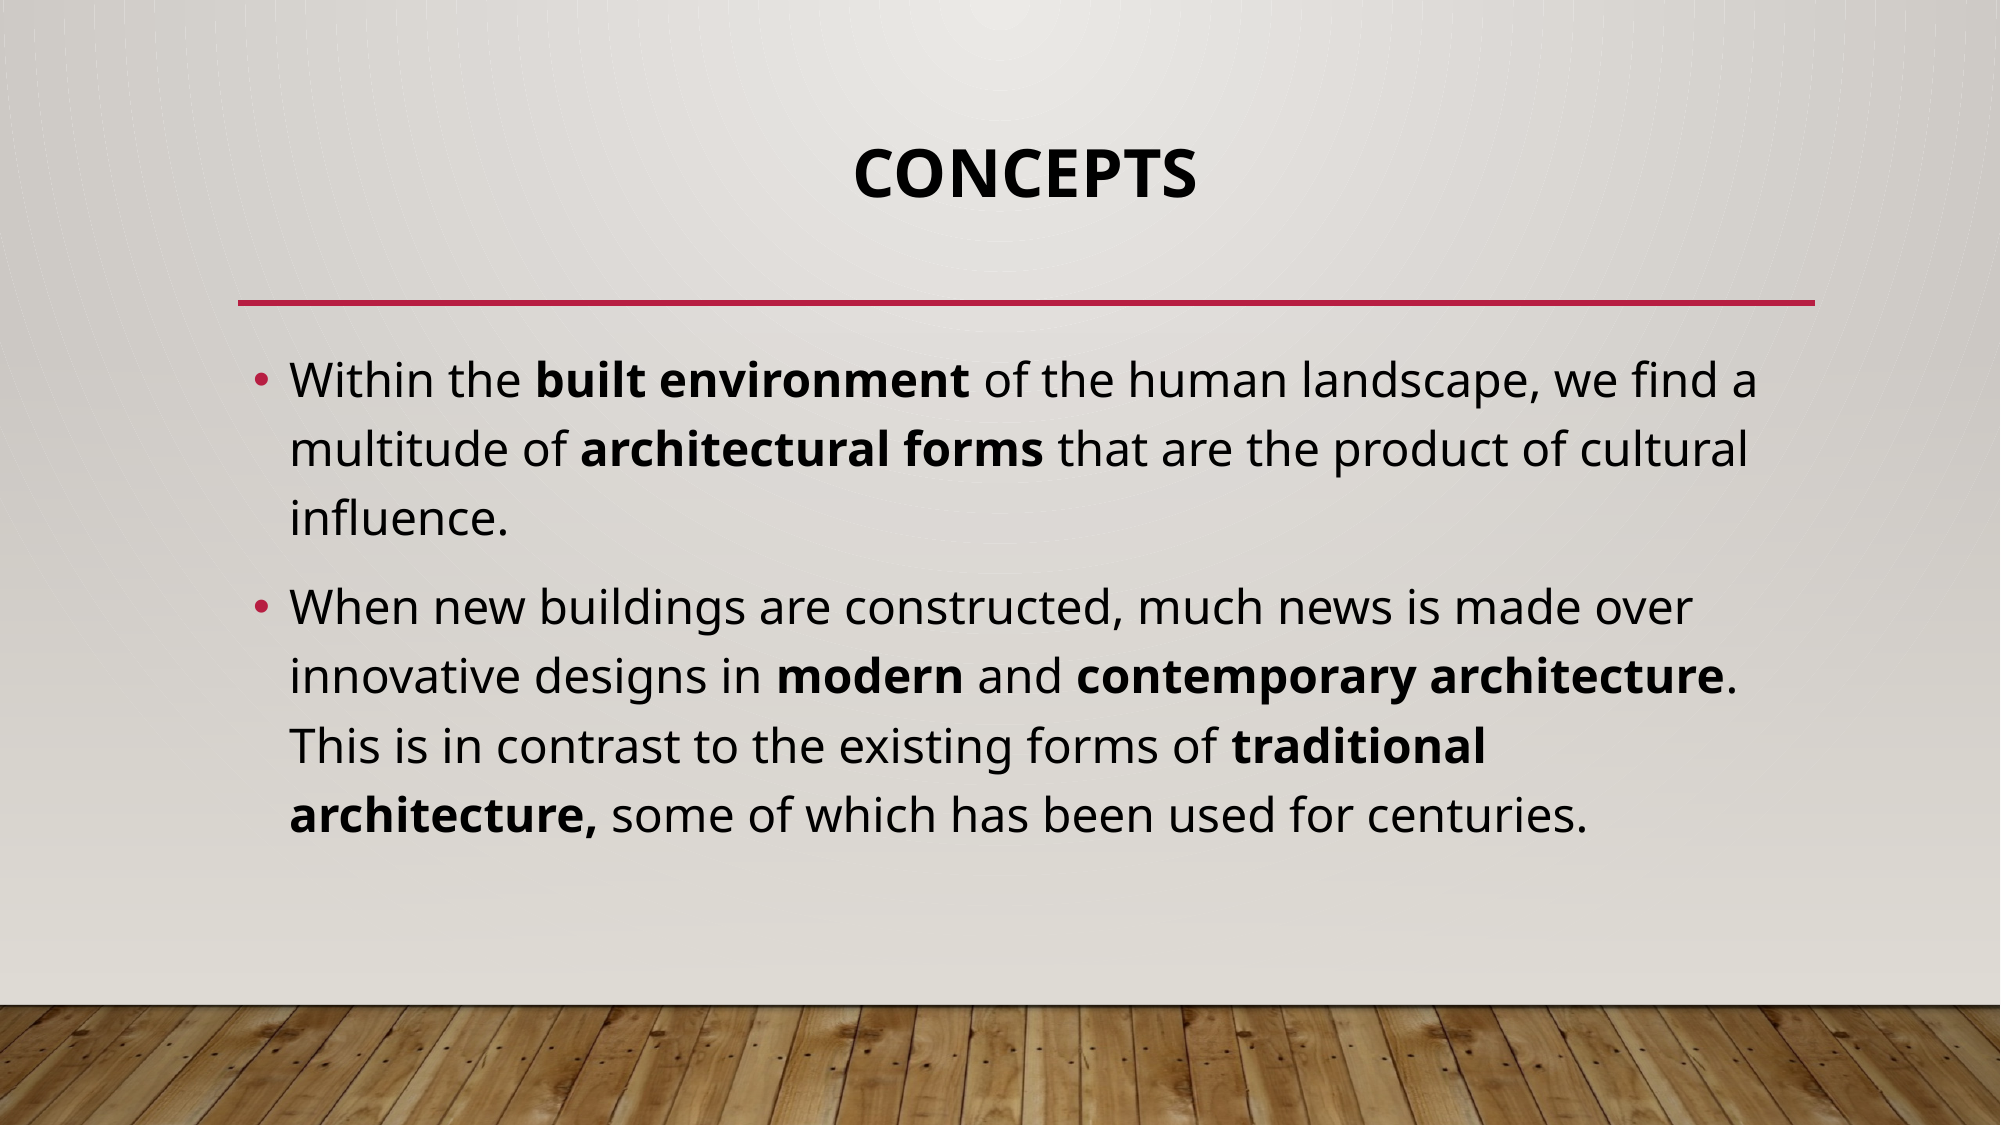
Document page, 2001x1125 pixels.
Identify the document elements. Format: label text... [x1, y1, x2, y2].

picture [0, 1005, 2000, 1125]
list Within the built environment of the human landscape, we find a multitude of architectural forms that are the product of cultural influence. When new buildings are constructed, much news is made over innovative designs in modern and contemporary architecture. This is in contrast to the existing forms of traditional architecture, some of which has been used for centuries. [238, 330, 1814, 897]
title Concepts [238, 131, 1814, 305]
